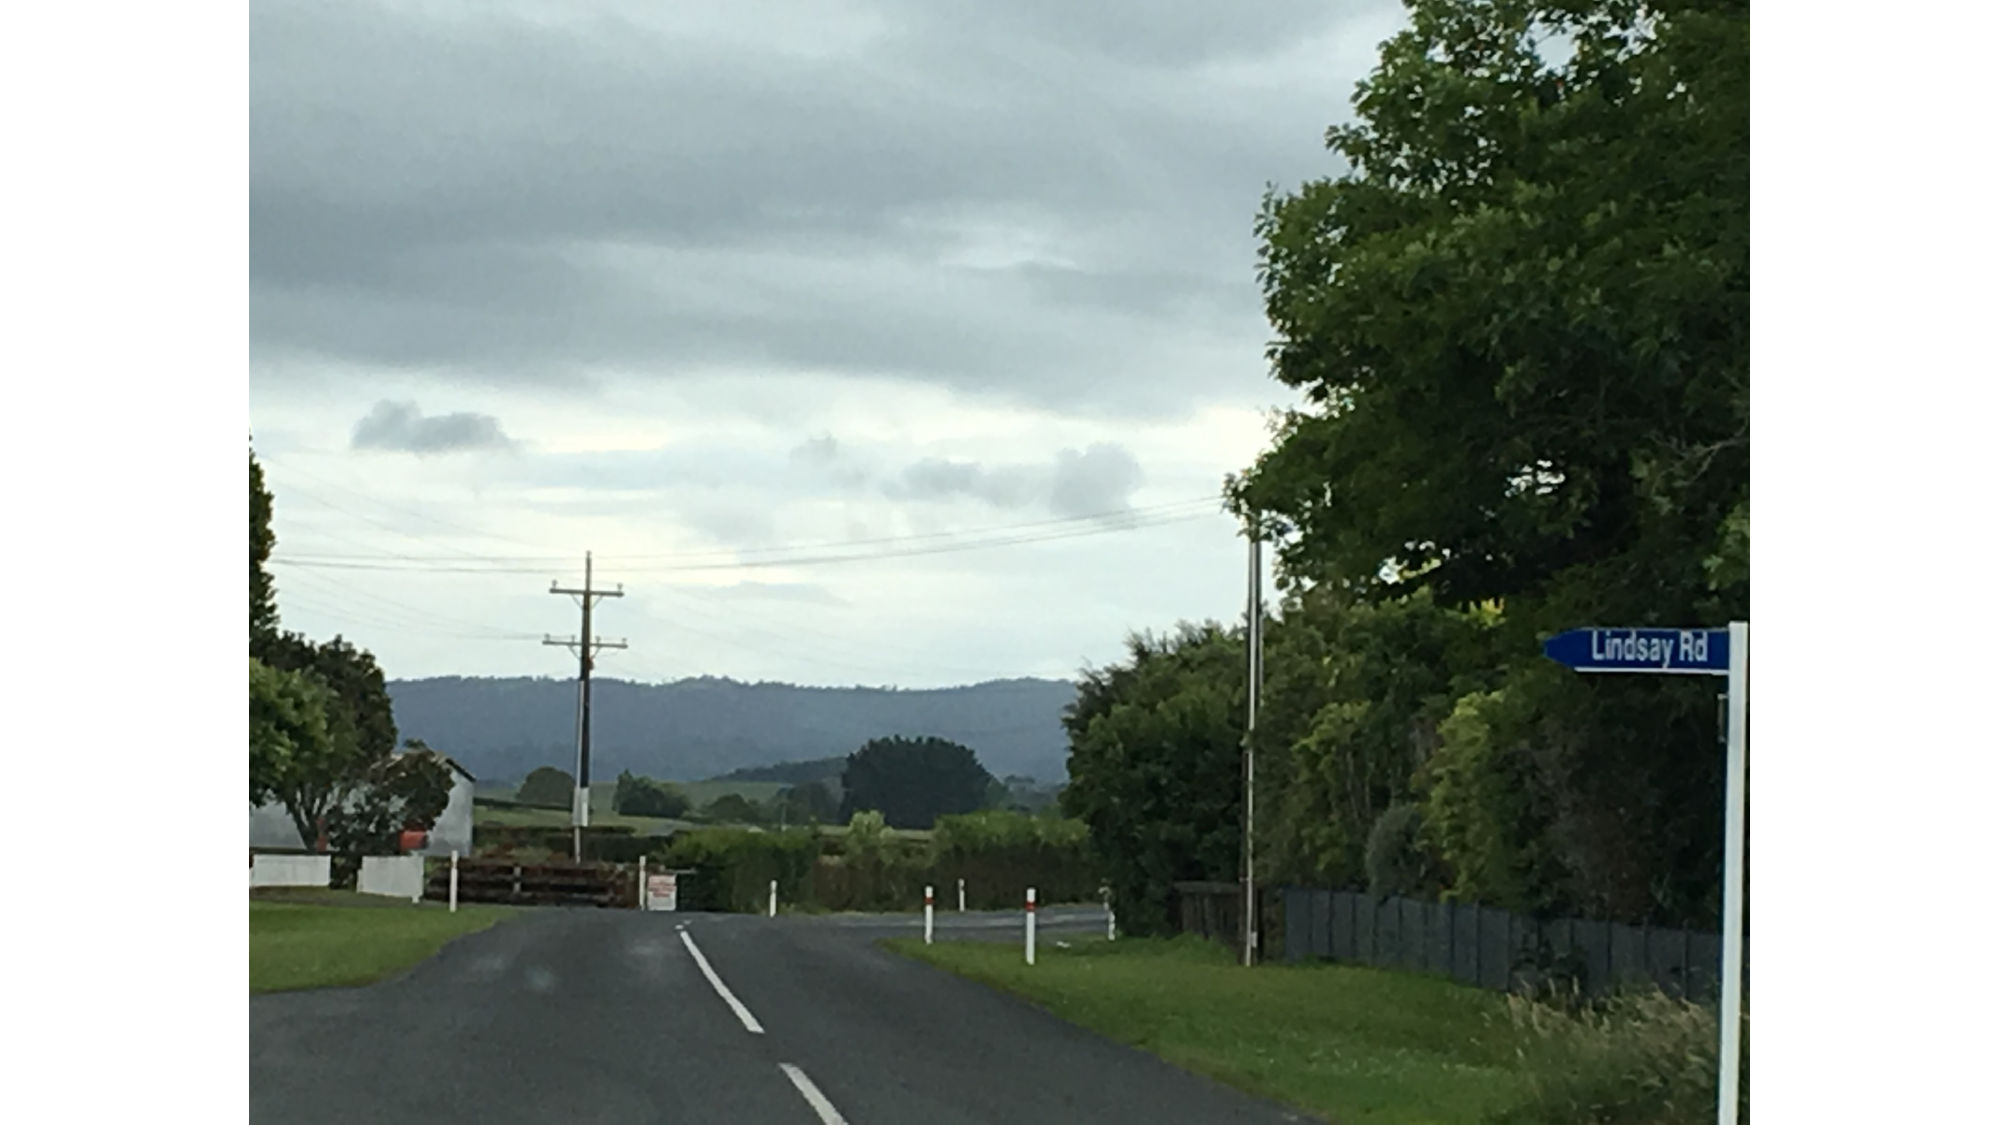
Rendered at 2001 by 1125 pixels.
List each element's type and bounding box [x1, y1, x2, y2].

picture [249, 0, 1750, 1125]
